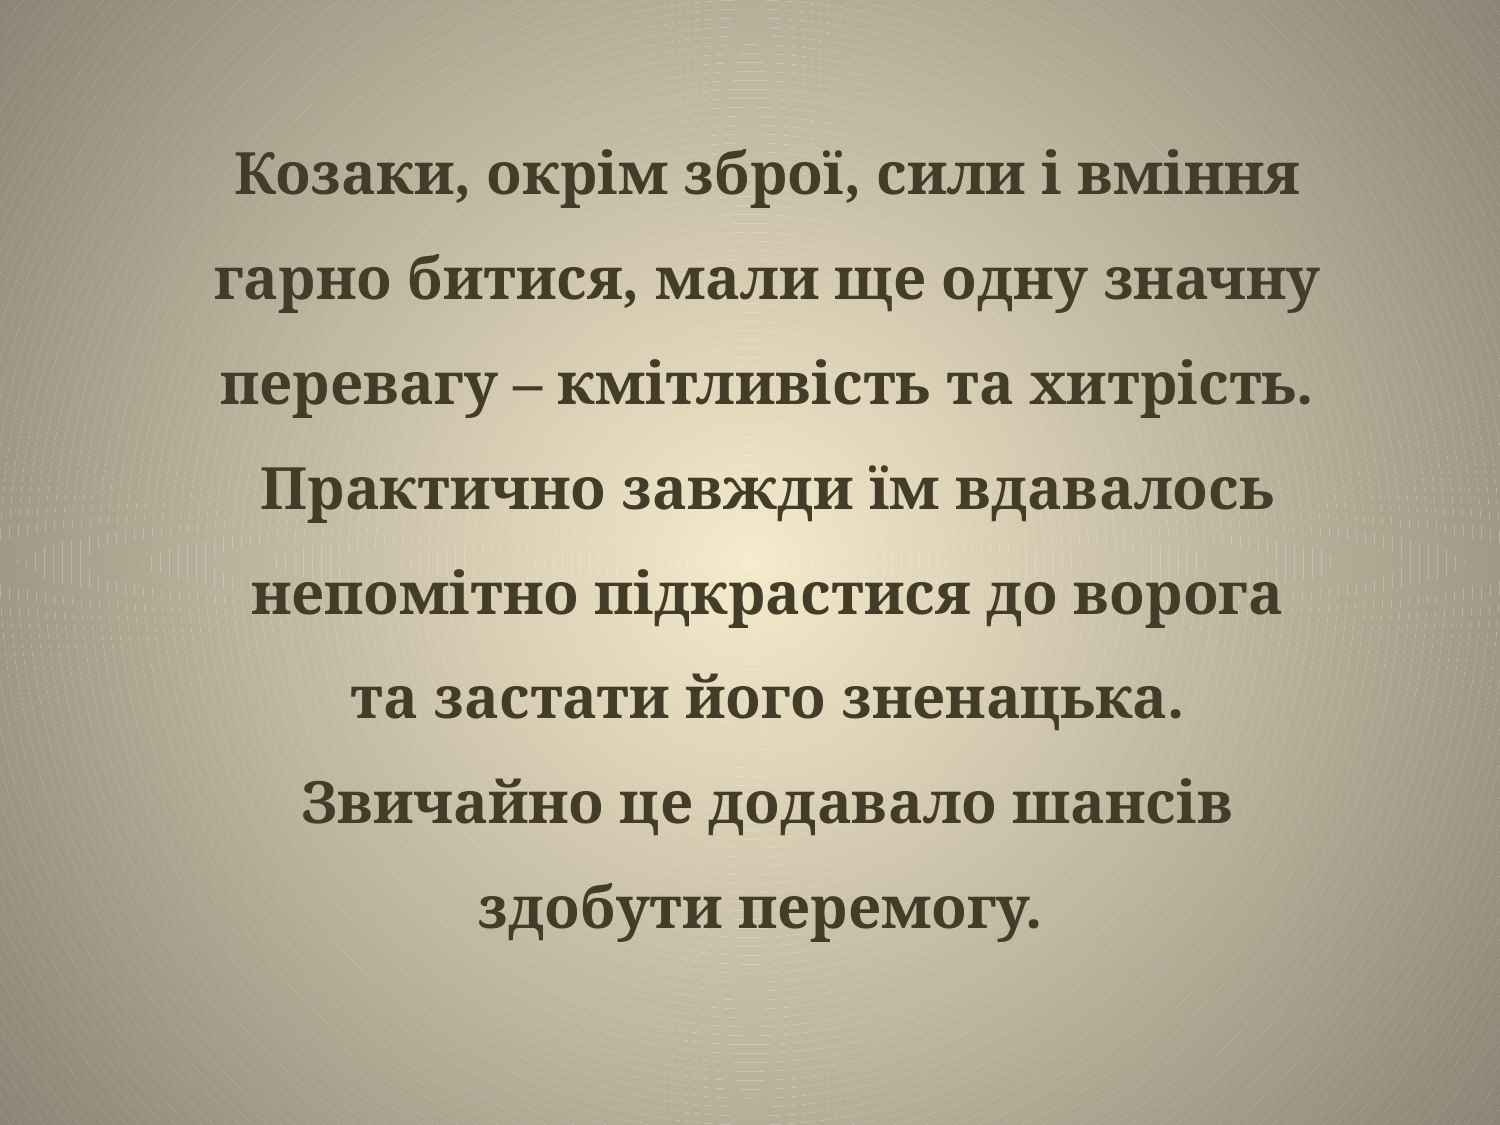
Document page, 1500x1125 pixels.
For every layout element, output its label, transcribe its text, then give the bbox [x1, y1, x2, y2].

text_box Козаки, окрім зброї, сили і вміння гарно битися, мали ще одну значну перевагу – кмітливість та хитрість. Практично завжди їм вдавалось непомітно підкрастися до ворога та застати його зненацька. Звичайно це додавало шансів здобути перемогу. [199, 93, 1336, 948]
